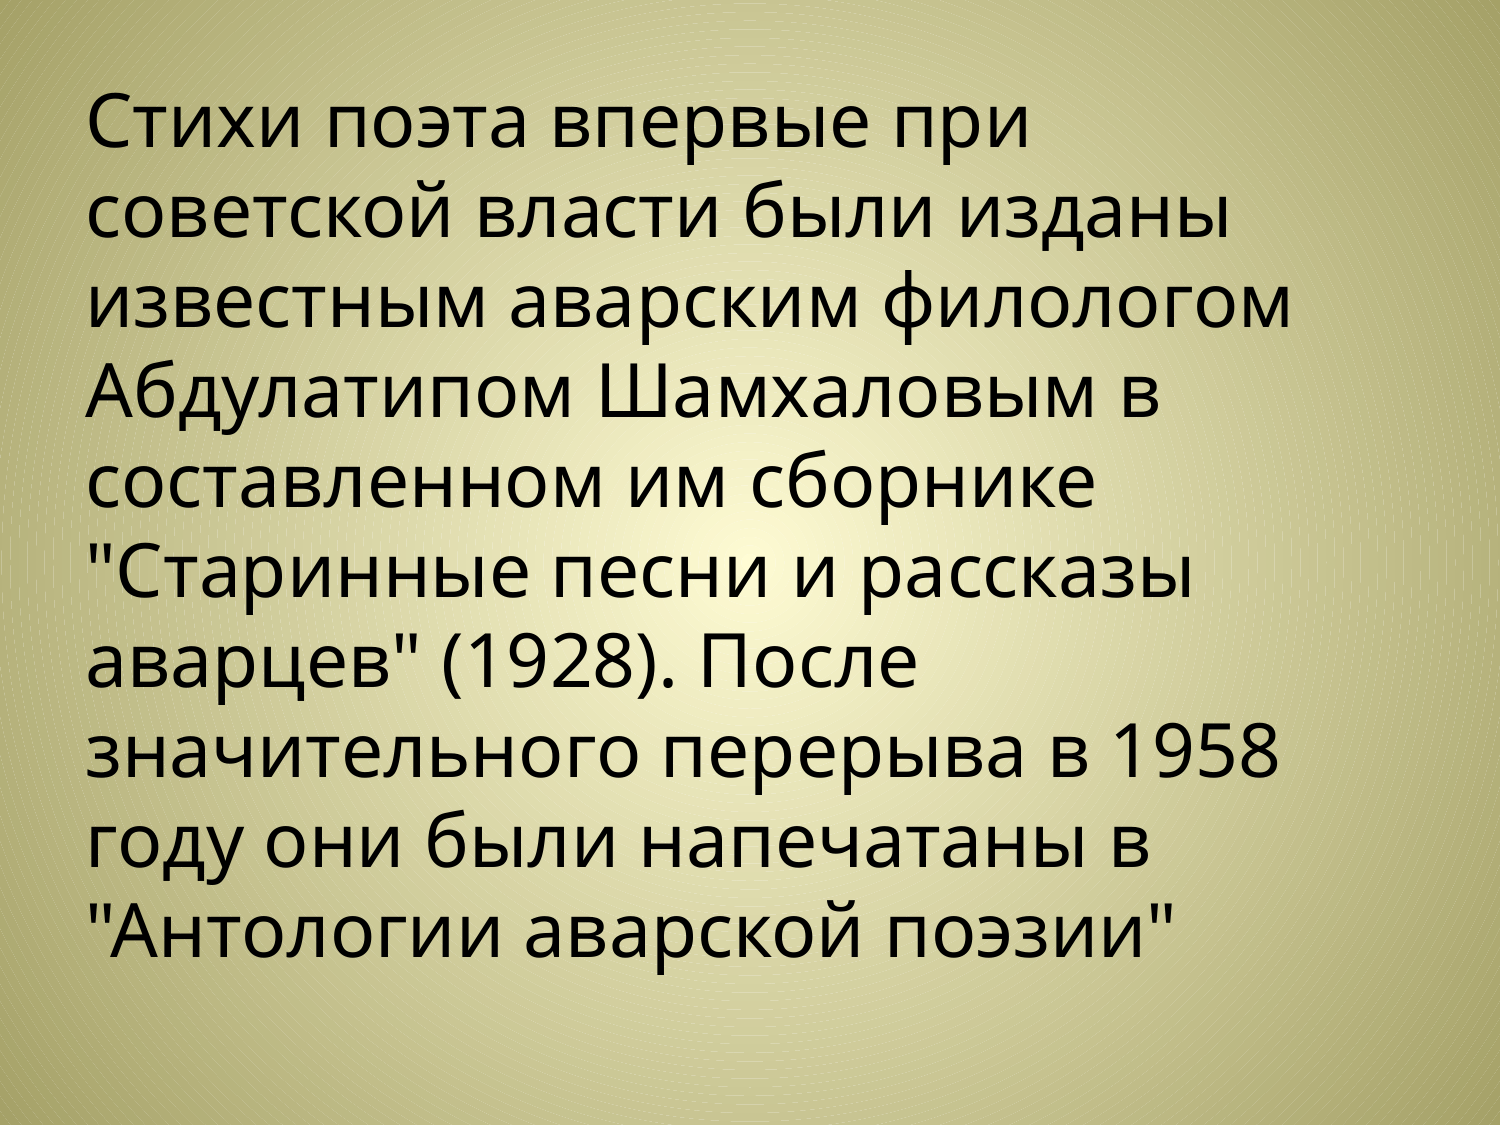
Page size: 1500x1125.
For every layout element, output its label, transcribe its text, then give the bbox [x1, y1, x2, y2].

text_box Стихи поэта впервые при советской власти были изданы известным аварским филологом Абдулатипом Шамхаловым в состав­ленном им сборнике "Старинные песни и рассказы аварцев" (1928). После значительного перерыва в 1958 году они были напечатаны в "Антологии аварской поэзии" [70, 64, 1430, 980]
